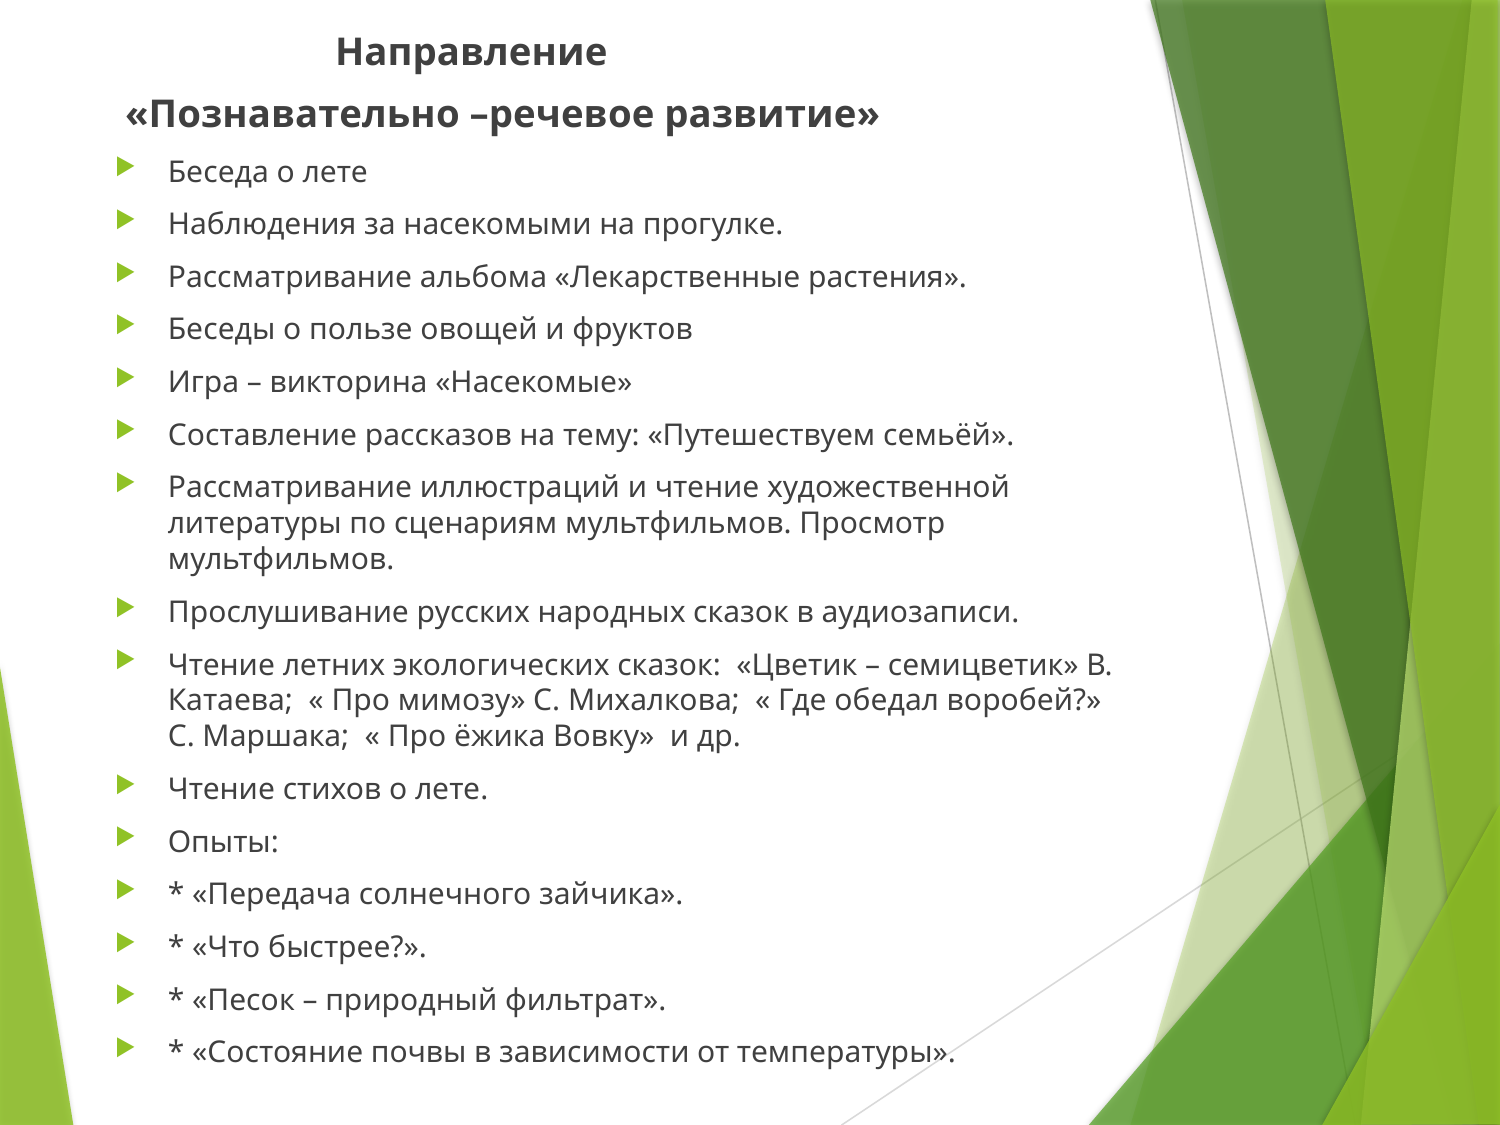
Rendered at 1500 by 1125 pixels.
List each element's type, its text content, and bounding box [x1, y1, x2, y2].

list Направление «Познавательно –речевое развитие» Беседа о лете Наблюдения за насекомыми на прогулке. Рассматривание альбома «Лекарственные растения». Беседы о пользе овощей и фруктов Игра – викторина «Насекомые» Составление рассказов на тему: «Путешествуем семьёй». Рассматривание иллюстраций и чтение художественной литературы по сценариям мультфильмов. Просмотр мультфильмов. Прослушивание русских народных сказок в аудиозаписи. Чтение летних экологических сказок: «Цветик – семицветик» В. Катаева; « Про мимозу» С. Михалкова; « Где обедал воробей?» С. Маршака; « Про ёжика Вовку» и др. Чтение стихов о лете. Опыты: * «Передача солнечного зайчика». * «Что быстрее?». * «Песок – природный фильтрат». * «Состояние почвы в зависимости от температуры». [99, 19, 1142, 1083]
